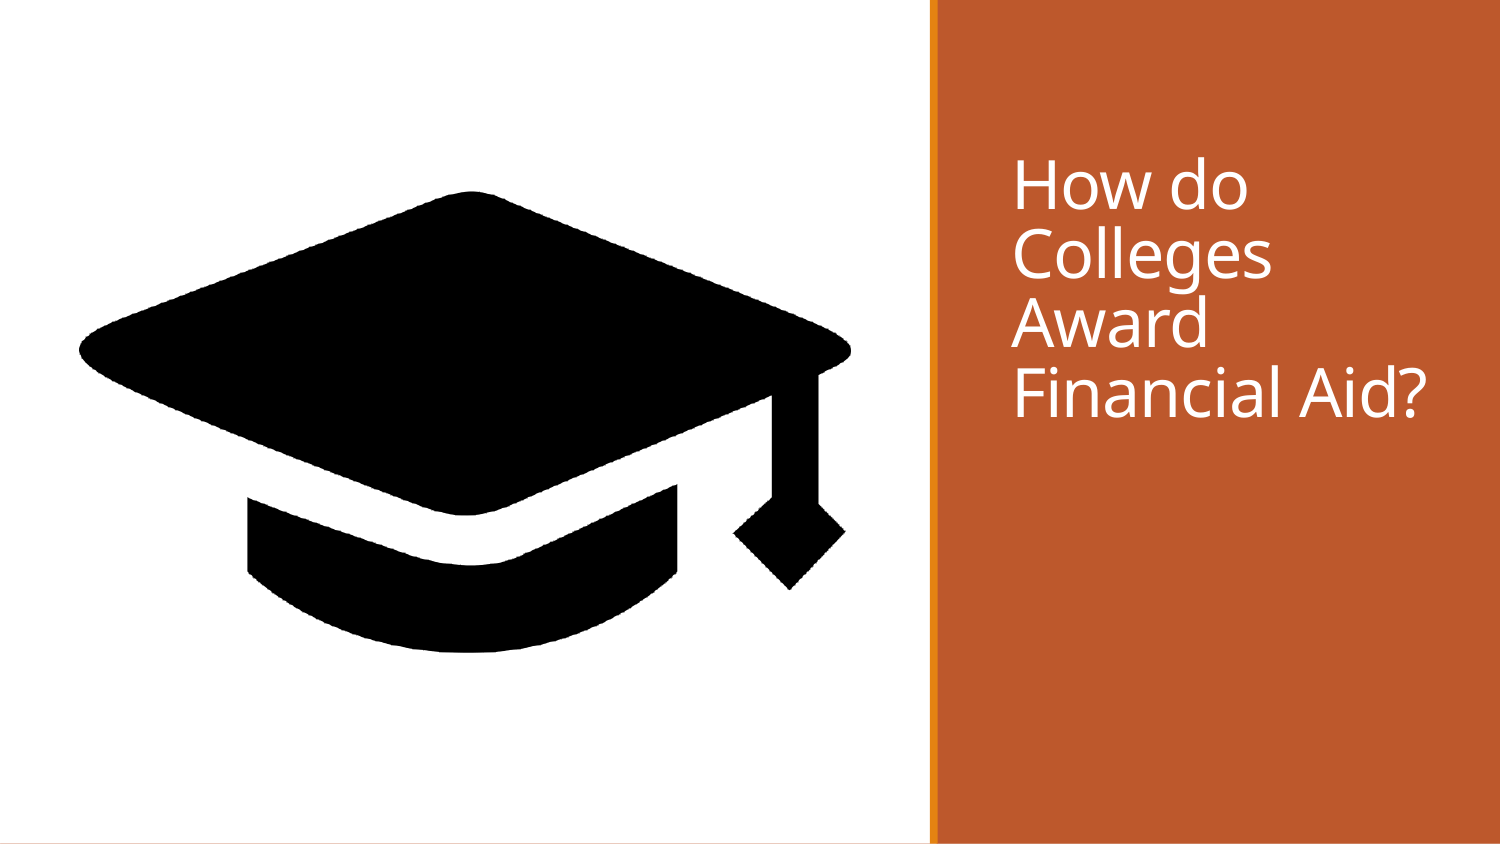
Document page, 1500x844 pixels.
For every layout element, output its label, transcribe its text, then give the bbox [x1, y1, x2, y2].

title How do Colleges Award Financial Aid? [996, 78, 1447, 439]
picture [77, 190, 851, 653]
text_box [928, 542, 939, 844]
text_box [939, 0, 1500, 844]
text_box [928, 0, 939, 530]
text_box [0, 0, 928, 844]
